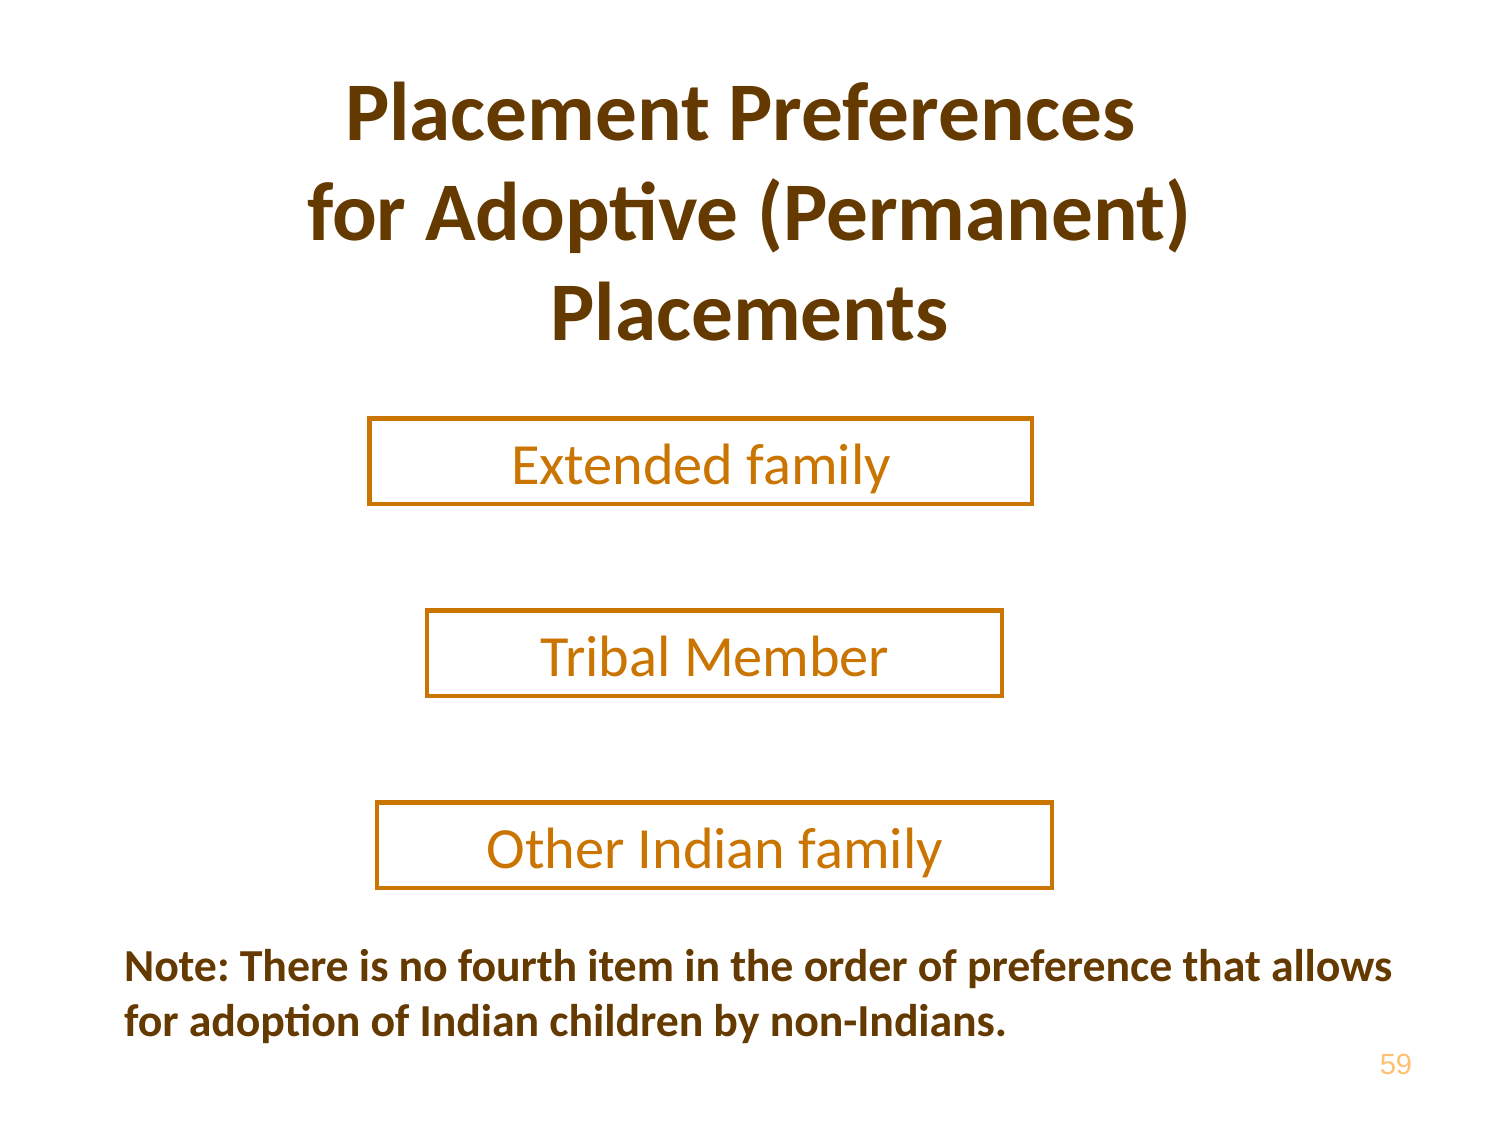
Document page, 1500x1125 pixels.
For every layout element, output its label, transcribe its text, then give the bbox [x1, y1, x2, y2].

text_box Placement Preferences for Adoptive (Permanent) Placements [87, 49, 1413, 247]
text_box Other Indian family [377, 802, 1053, 889]
text_box Tribal Member [427, 610, 1003, 697]
text_box Extended family [369, 418, 1032, 505]
text_box 59 [1323, 1037, 1427, 1088]
text_box Note: There is no fourth item in the order of preference that allows for adoption of Indian children by non-Indians. [109, 927, 1440, 1108]
